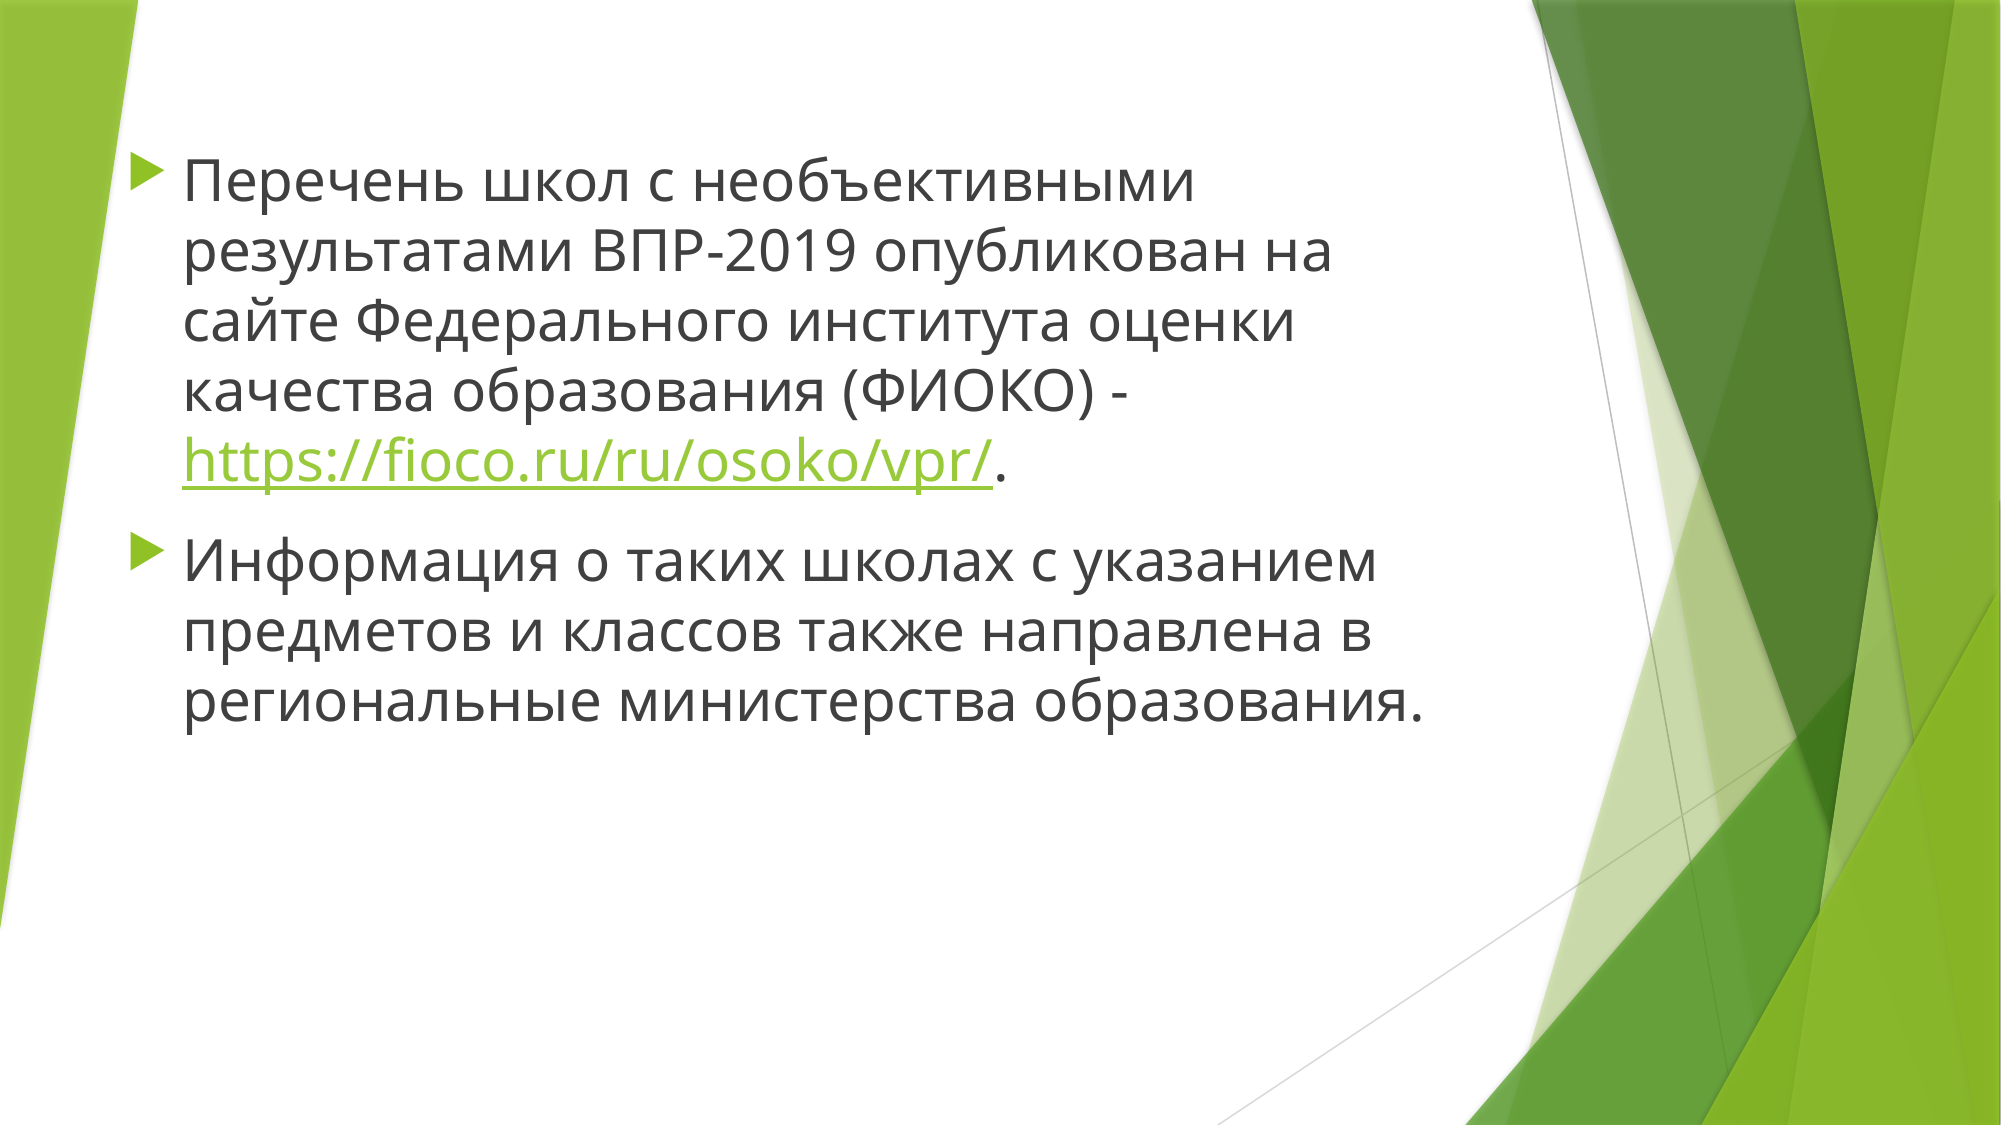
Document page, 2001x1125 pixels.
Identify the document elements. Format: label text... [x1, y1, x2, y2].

list Перечень школ с необъективными результатами ВПР-2019 опубликован на сайте Федерального института оценки качества образования (ФИОКО) - https://fioco.ru/ru/osoko/vpr/. Информация о таких школах с указанием предметов и классов также направлена в региональные министерства образования. [110, 134, 1522, 992]
